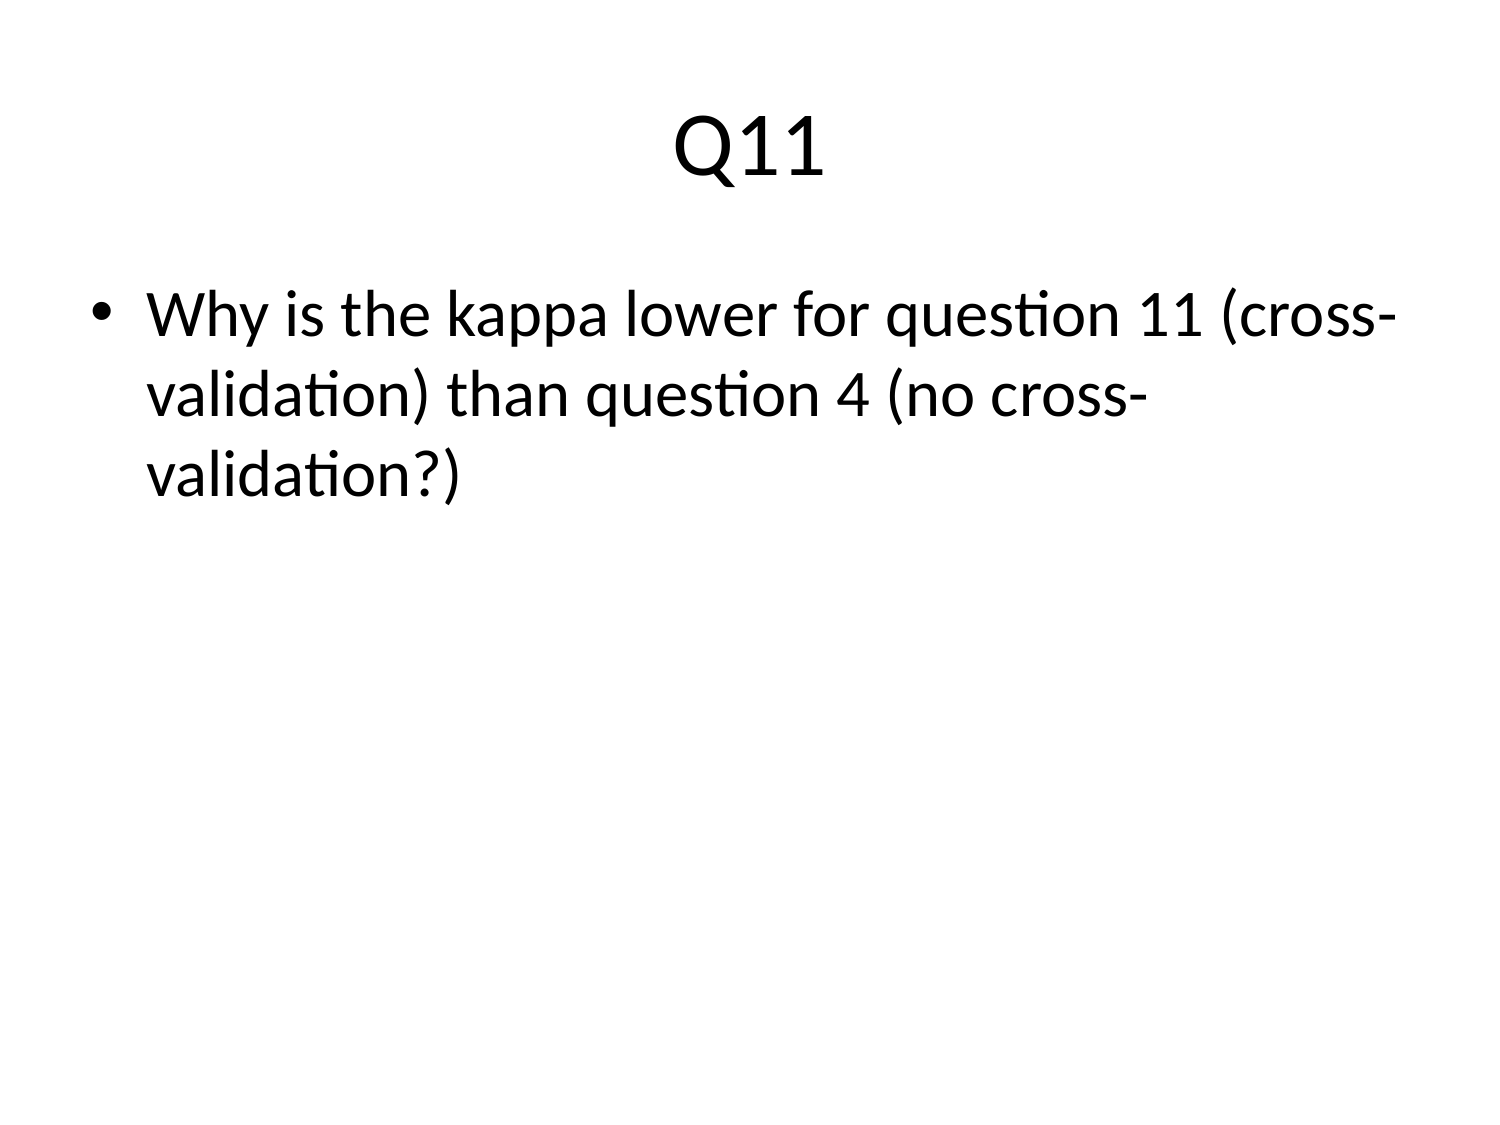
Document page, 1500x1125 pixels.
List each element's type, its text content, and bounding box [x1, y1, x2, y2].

list Why is the kappa lower for question 11 (cross-validation) than question 4 (no cross-validation?) [75, 262, 1425, 1005]
title Q11 [75, 45, 1425, 233]
